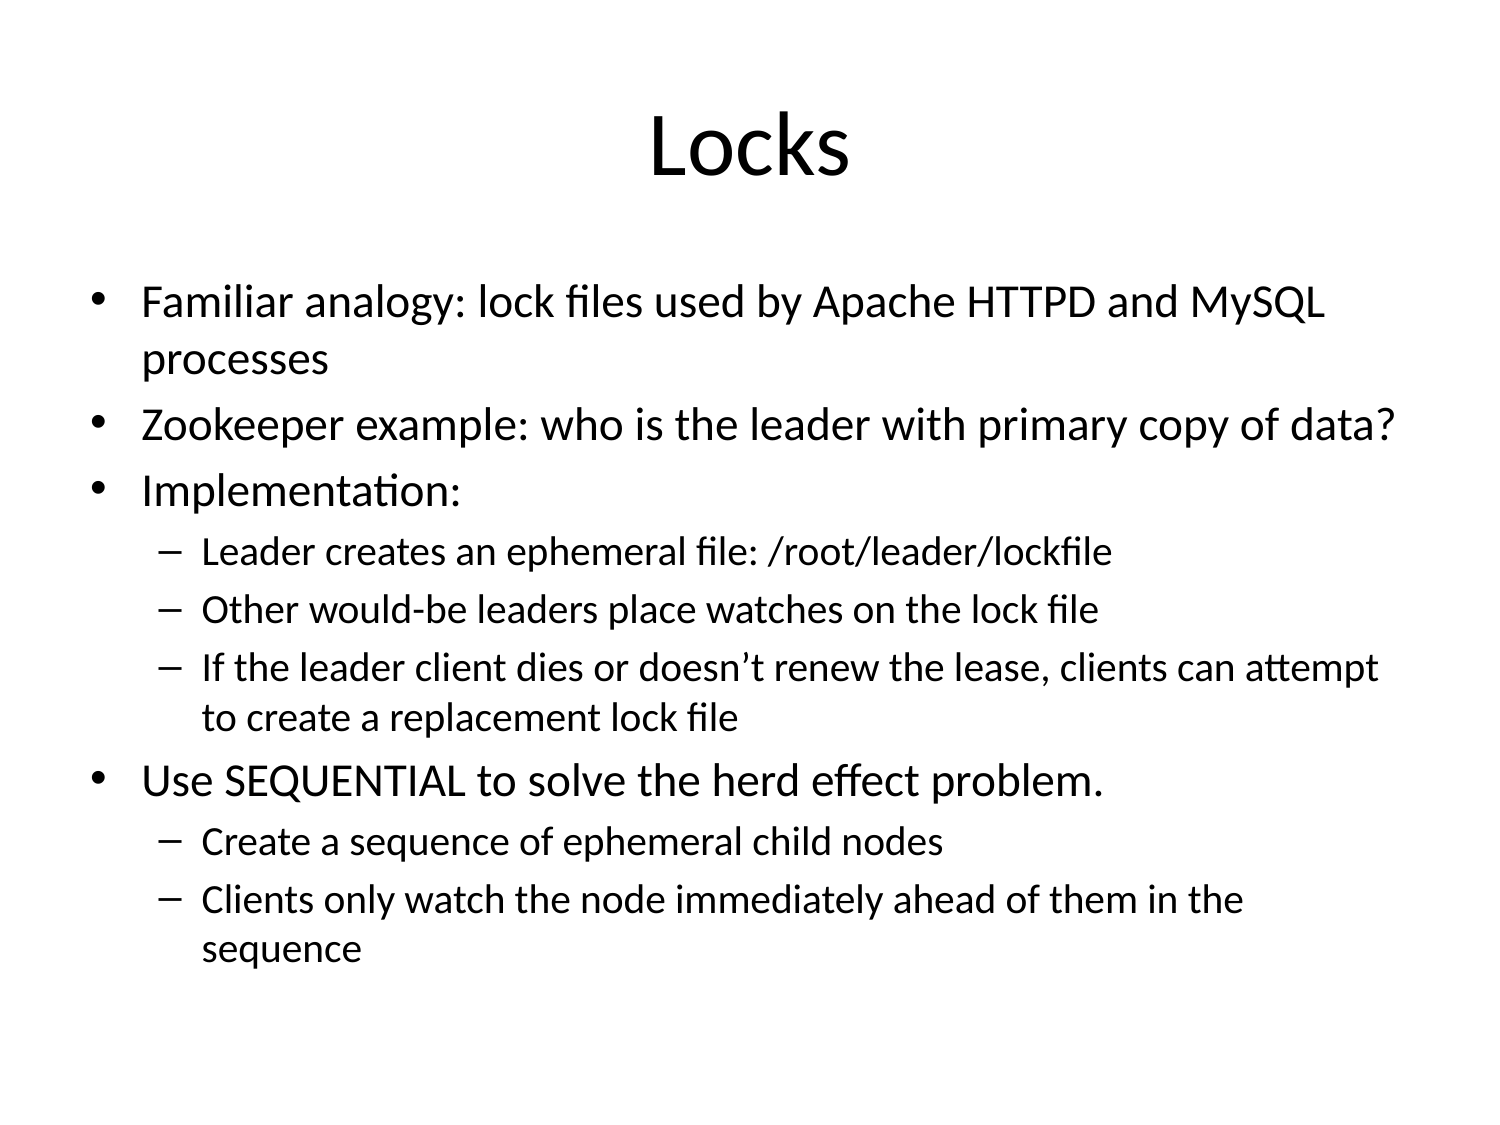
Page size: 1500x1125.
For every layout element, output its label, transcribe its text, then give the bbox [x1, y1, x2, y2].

list Familiar analogy: lock files used by Apache HTTPD and MySQL processes Zookeeper example: who is the leader with primary copy of data? Implementation: Leader creates an ephemeral file: /root/leader/lockfile Other would-be leaders place watches on the lock file If the leader client dies or doesn’t renew the lease, clients can attempt to create a replacement lock file Use SEQUENTIAL to solve the herd effect problem. Create a sequence of ephemeral child nodes Clients only watch the node immediately ahead of them in the sequence [75, 262, 1425, 1005]
title Locks [75, 45, 1425, 233]
